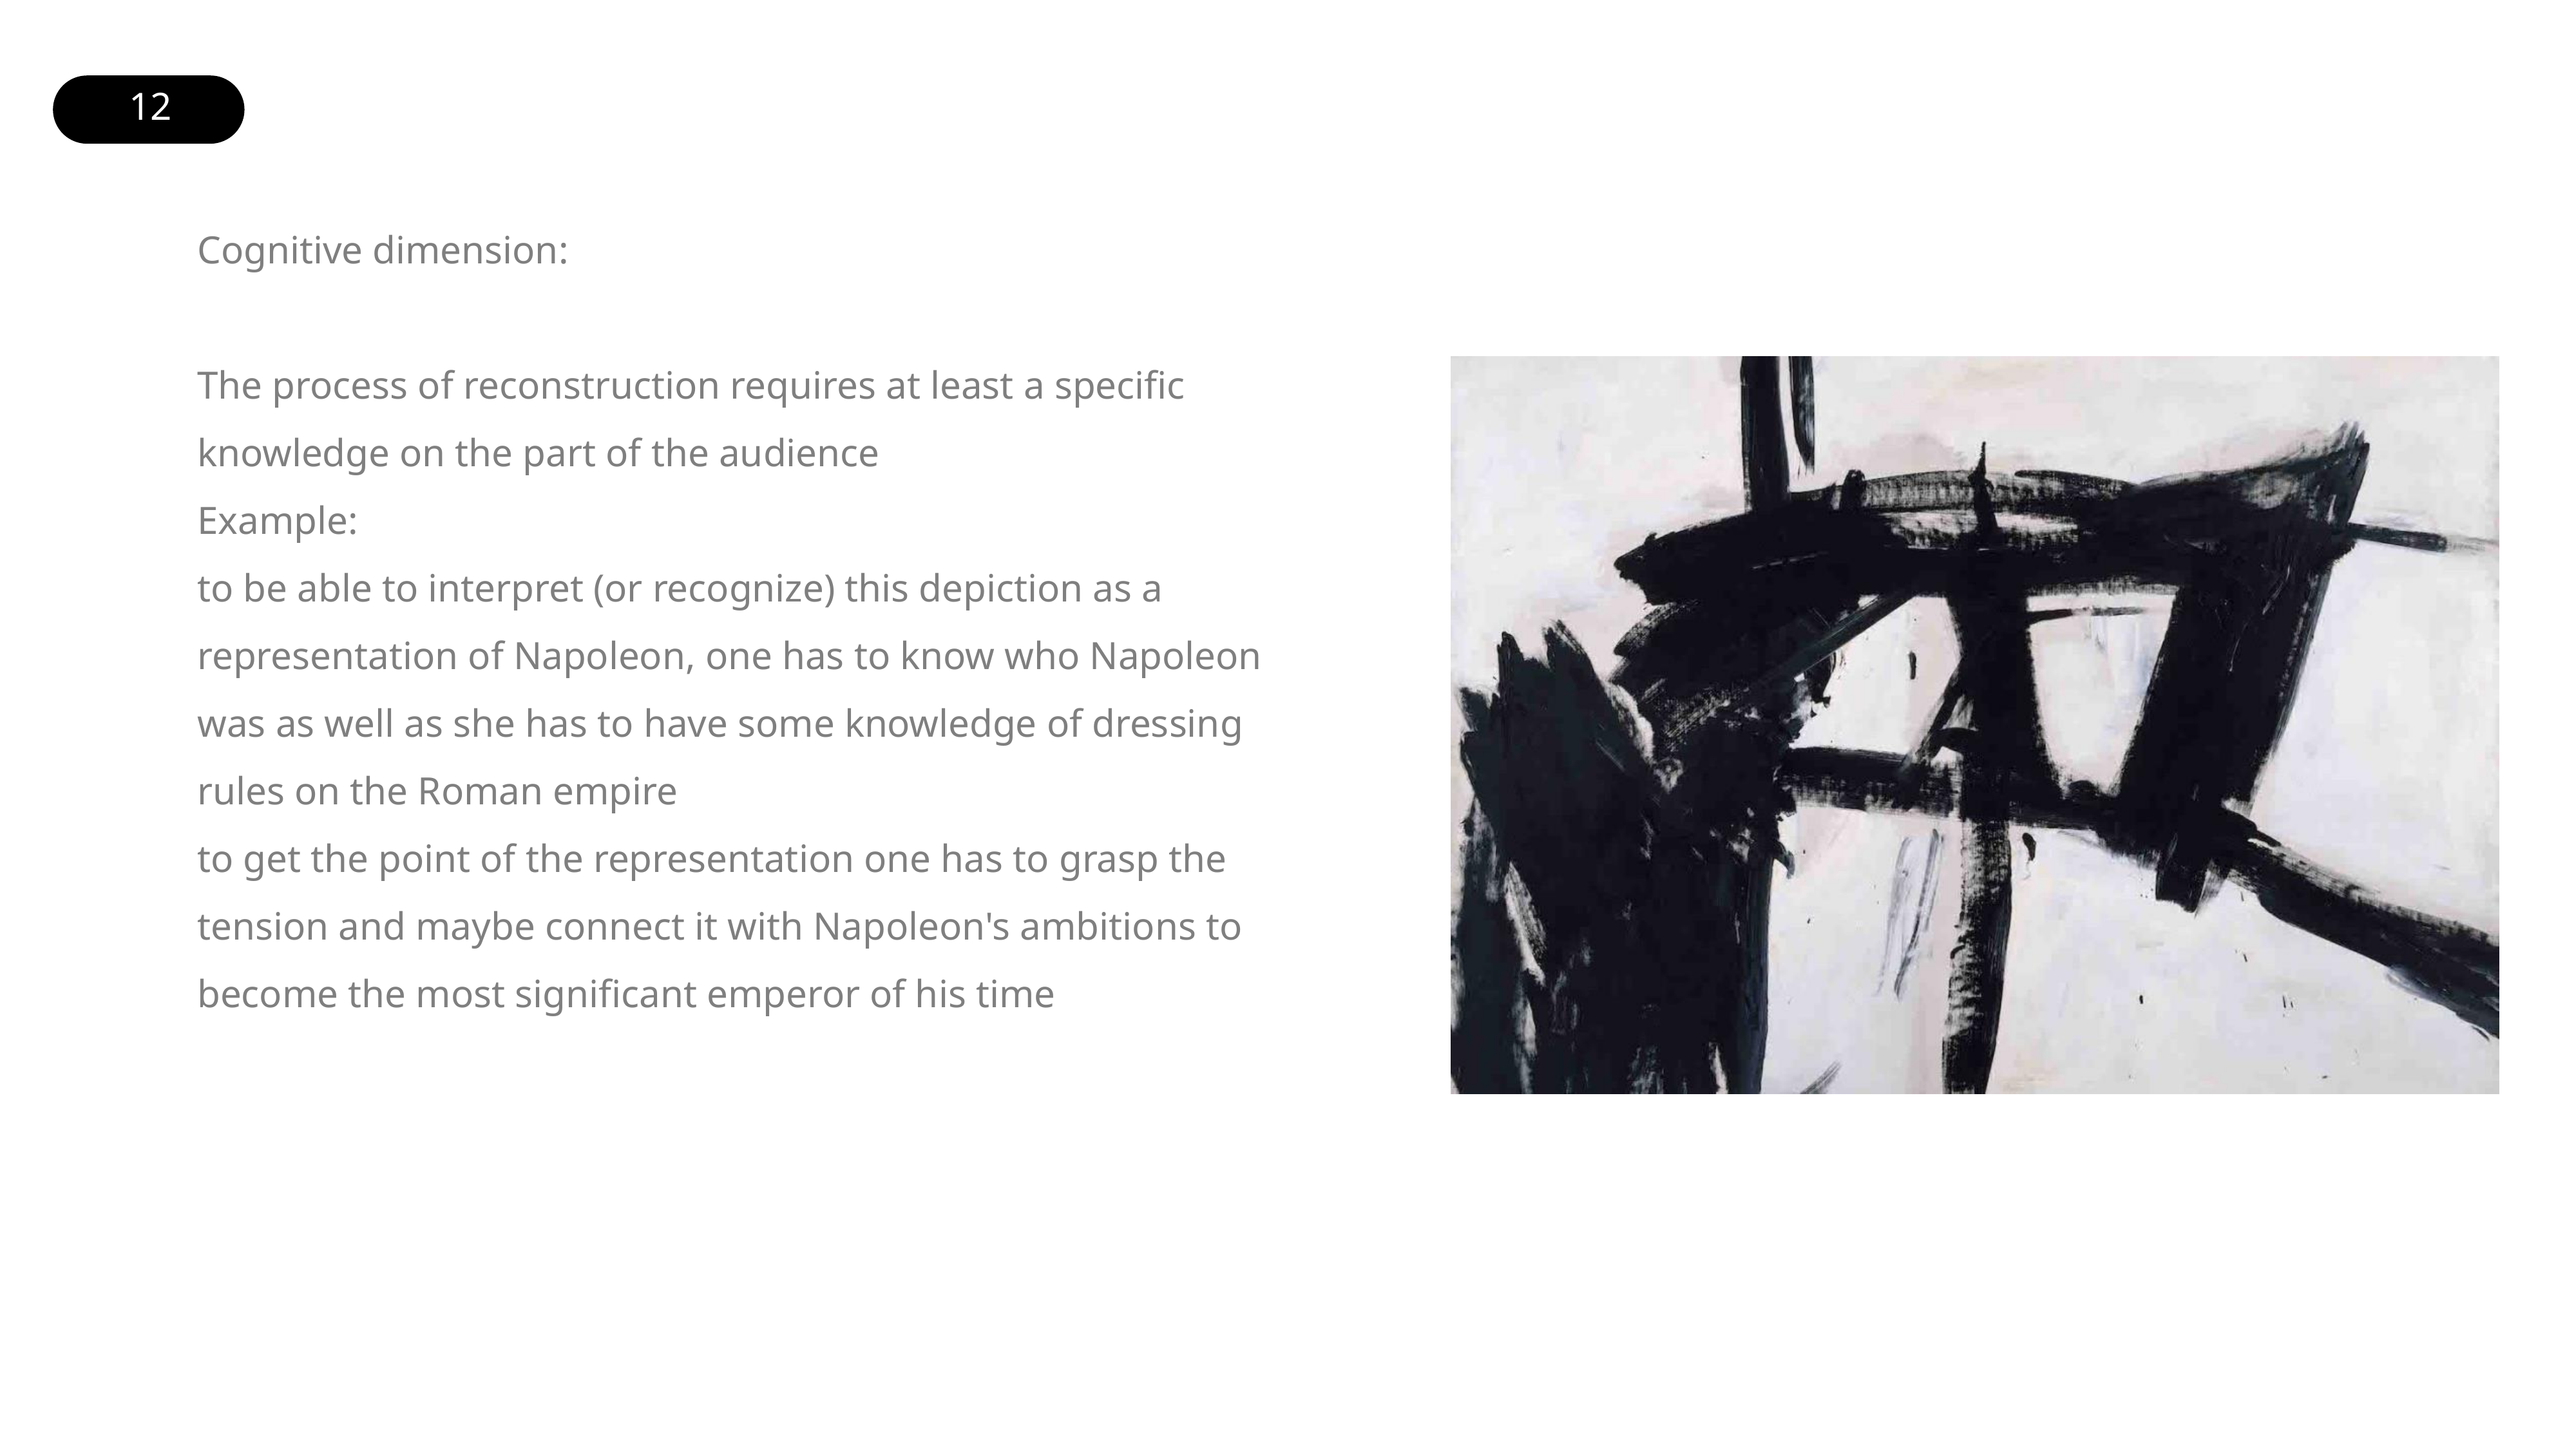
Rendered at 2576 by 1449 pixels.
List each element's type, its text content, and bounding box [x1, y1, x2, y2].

picture [1450, 356, 2499, 1094]
text_box Cognitive dimension: The process of reconstruction requires at least a specific knowledge on the part of the audience Example: to be able to interpret (or recognize) this depiction as a representation of Napoleon, one has to know who Napoleon was as well as she has to have some knowledge of dressing rules on the Roman empire to get the point of the representation one has to grasp the tension and maybe connect it with Napoleon's ambitions to become the most significant emperor of his time [187, 154, 1330, 1145]
